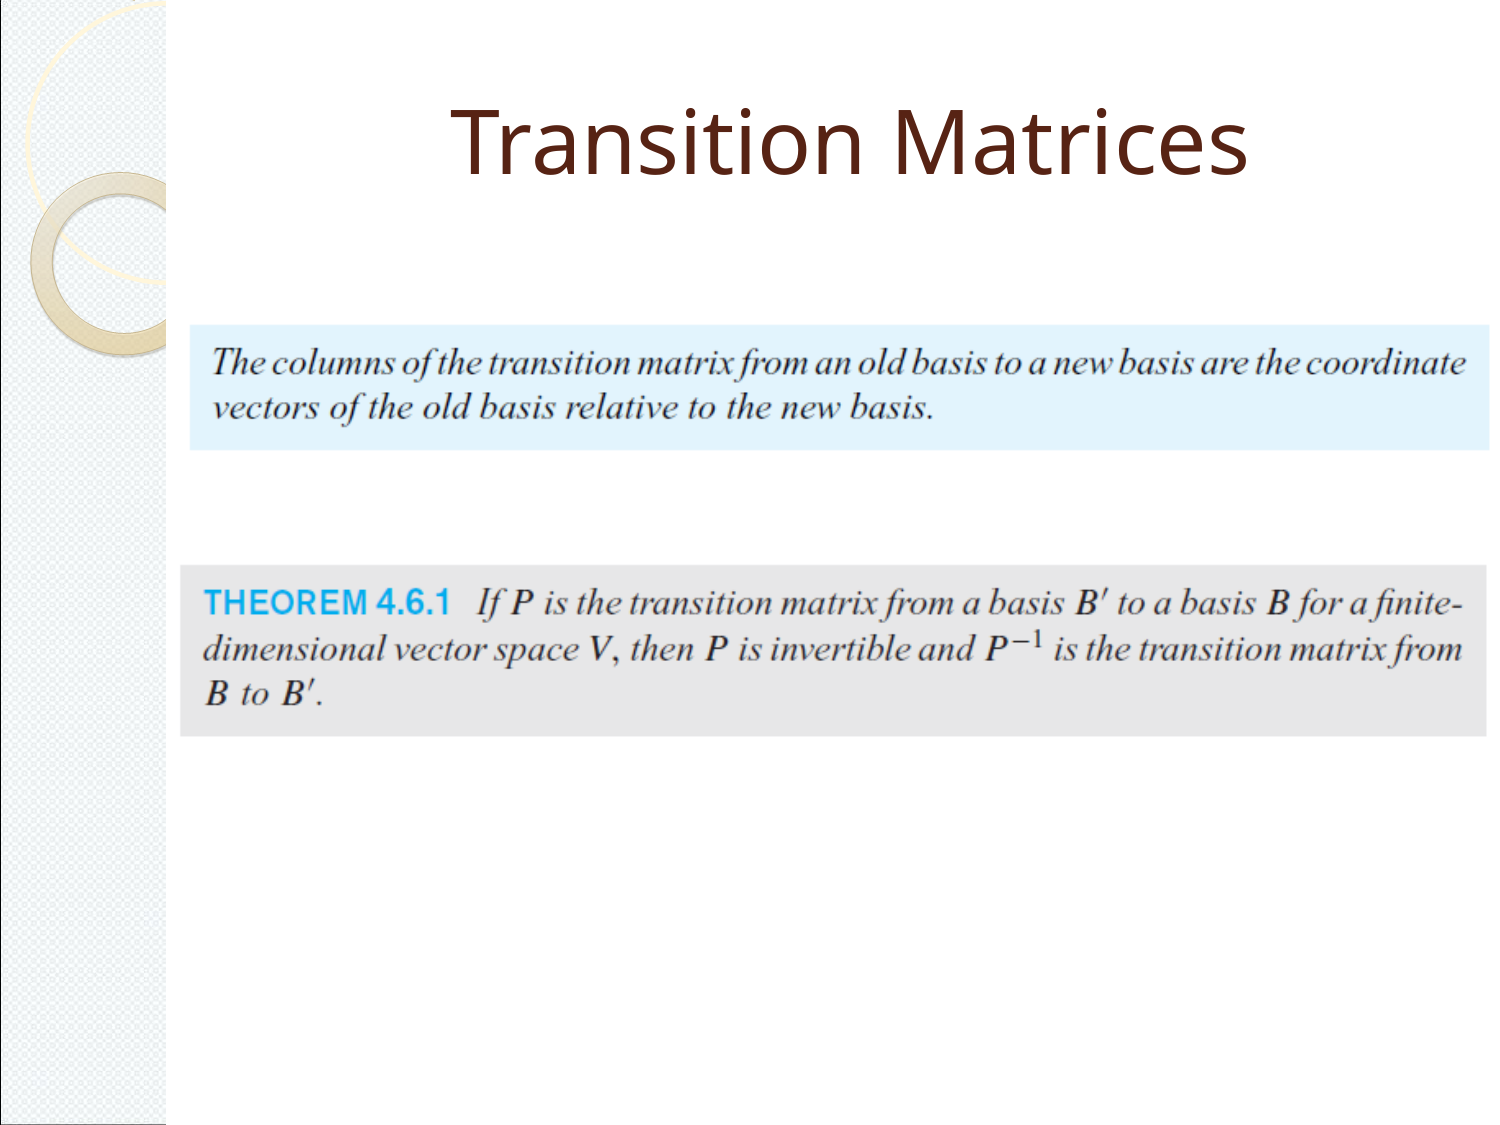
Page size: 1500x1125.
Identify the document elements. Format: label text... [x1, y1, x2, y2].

picture [0, 0, 166, 1125]
picture [187, 312, 1493, 462]
picture [174, 562, 1496, 741]
title Transition Matrices [235, 45, 1466, 233]
